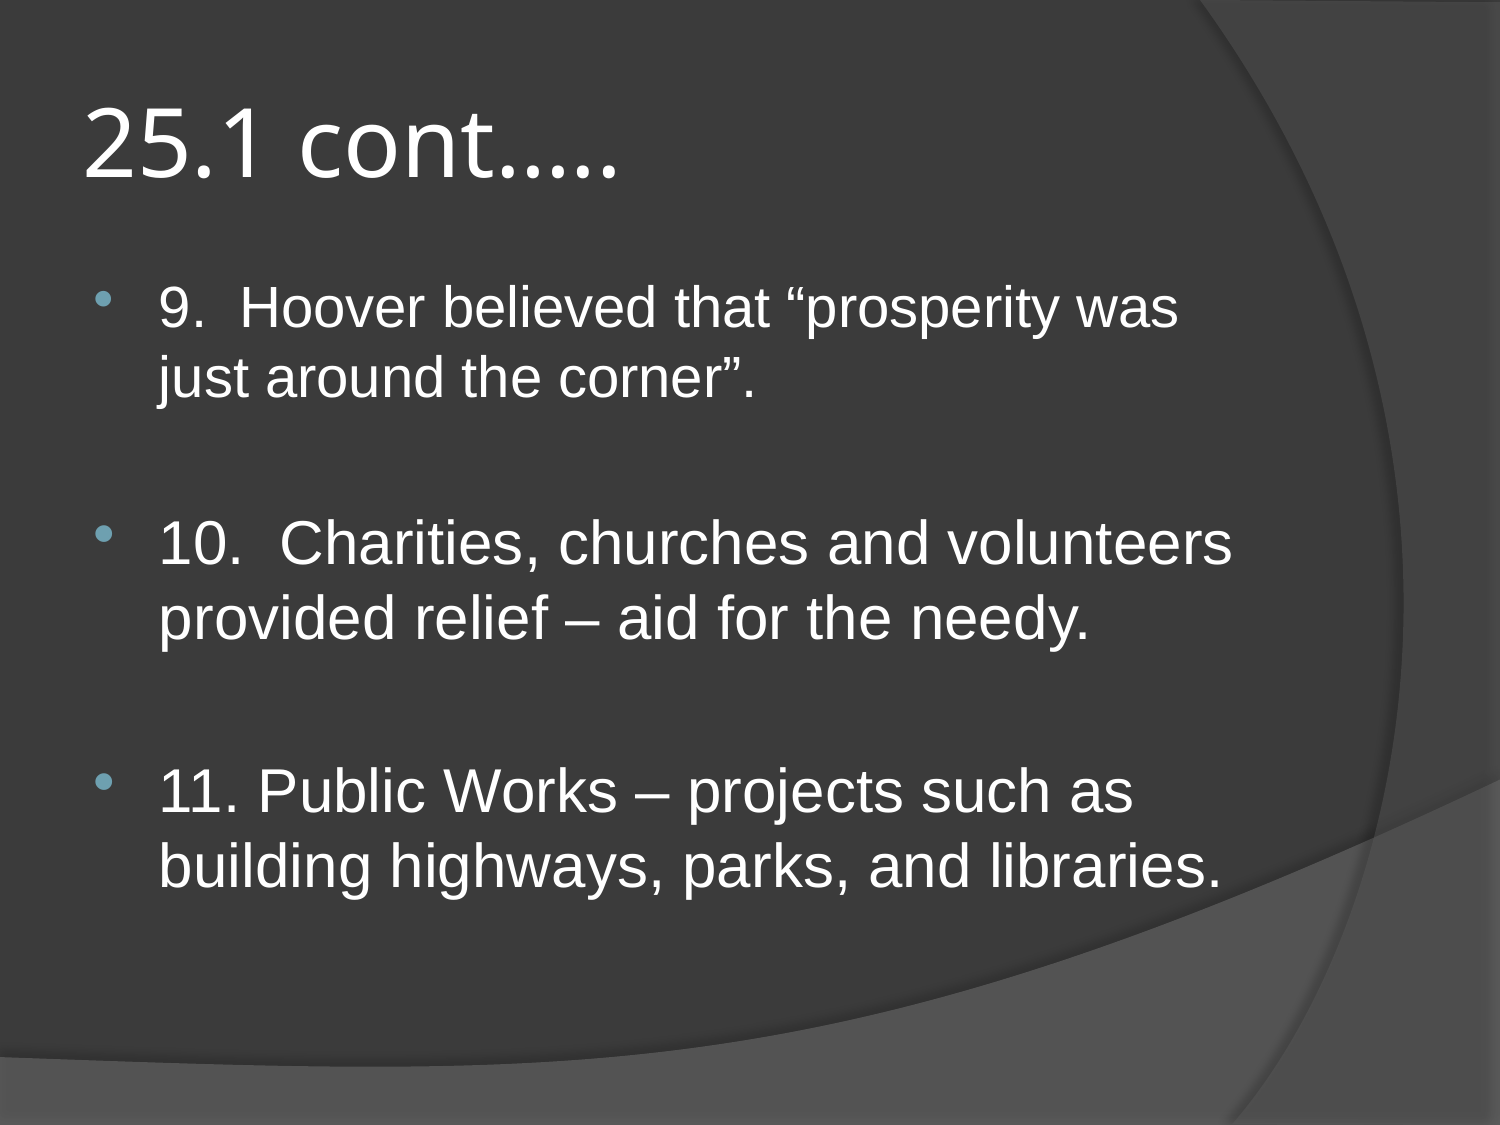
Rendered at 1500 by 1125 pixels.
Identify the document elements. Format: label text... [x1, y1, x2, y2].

title 25.1 cont….. [75, 45, 1300, 233]
list 9. Hoover believed that “prosperity was just around the corner”. 10. Charities, churches and volunteers provided relief – aid for the needy. 11. Public Works – projects such as building highways, parks, and libraries. [75, 262, 1300, 1005]
